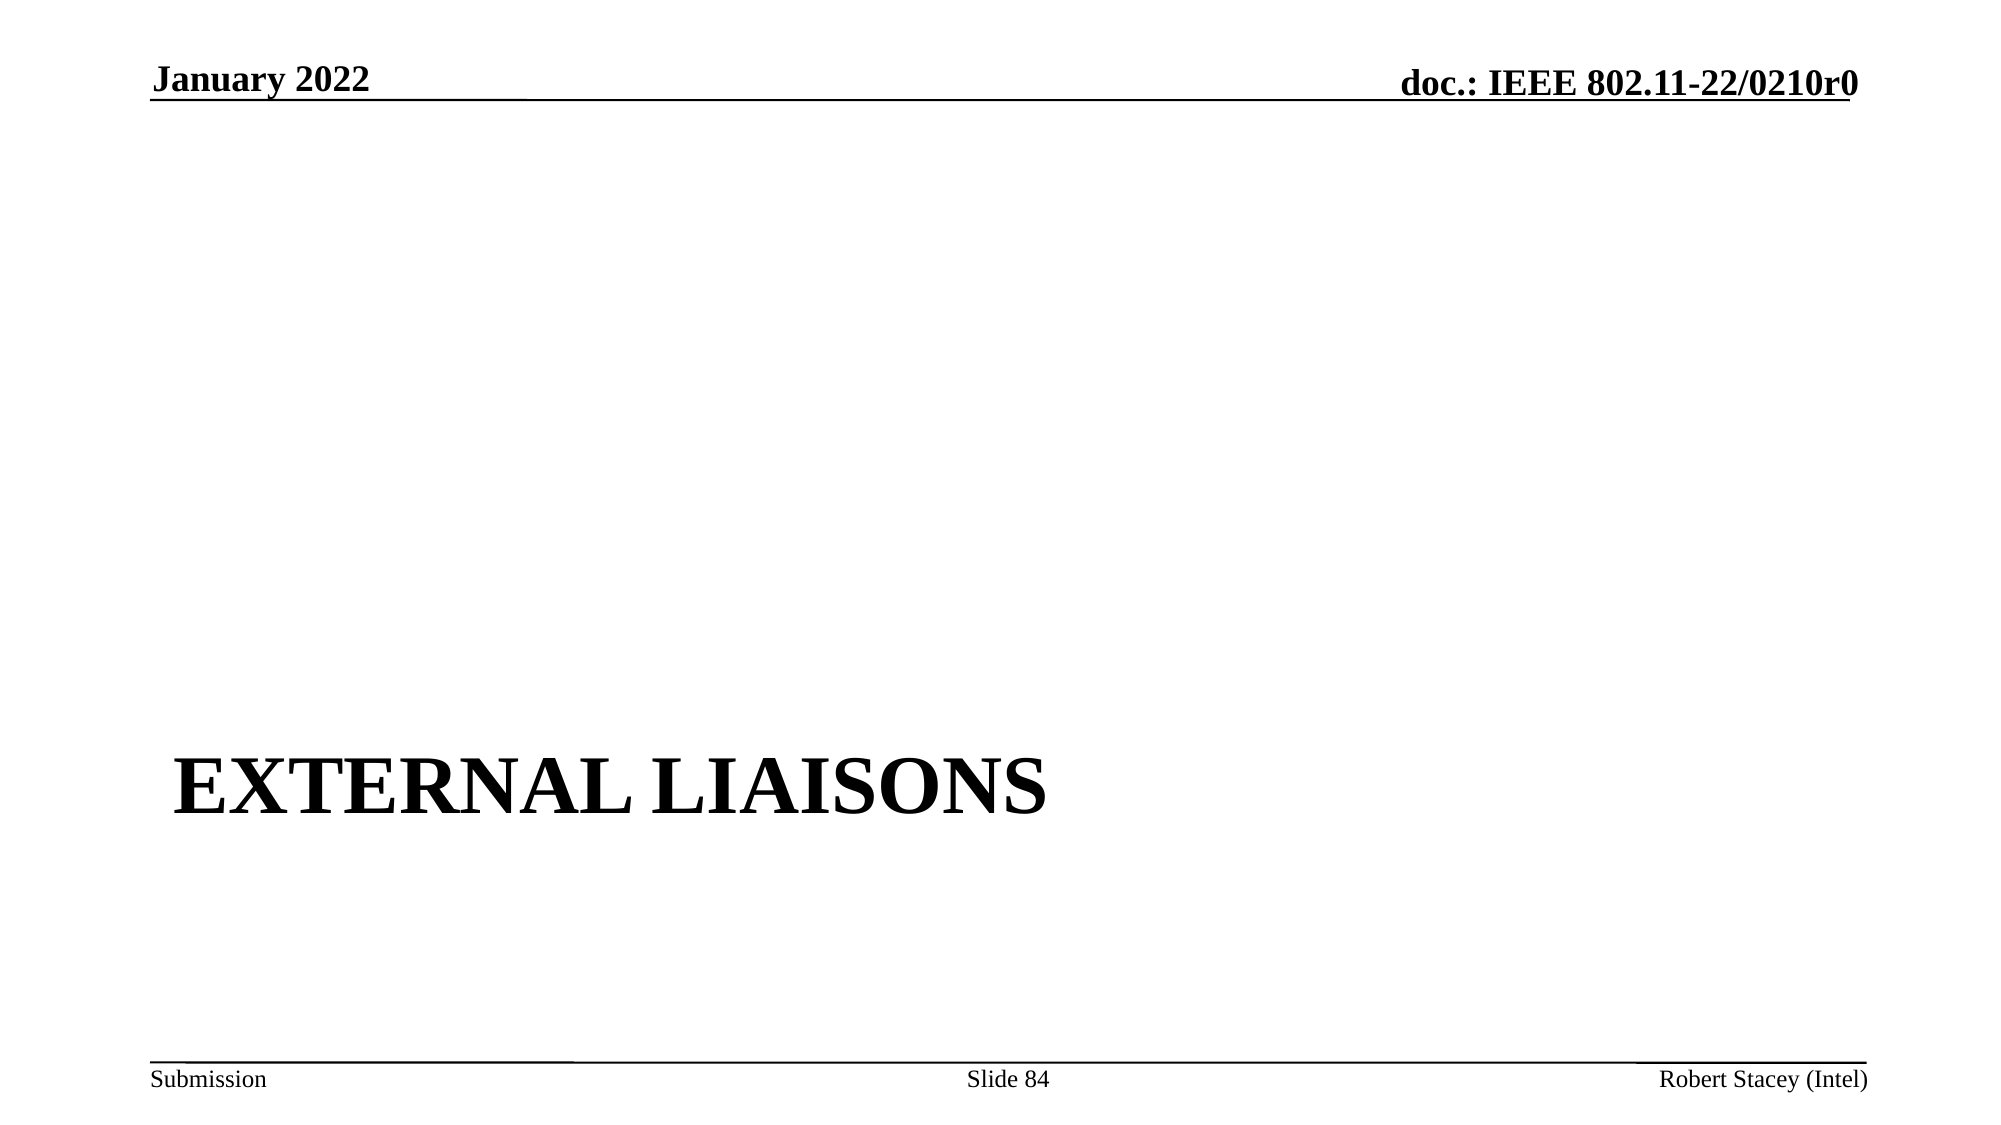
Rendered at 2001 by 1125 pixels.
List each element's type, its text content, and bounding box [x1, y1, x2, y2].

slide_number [152, 54, 563, 100]
slide_number Slide 84 [950, 1061, 1067, 1123]
footer Robert Stacey (Intel) [1171, 1061, 1869, 1093]
title External Liaisons [157, 722, 1859, 947]
